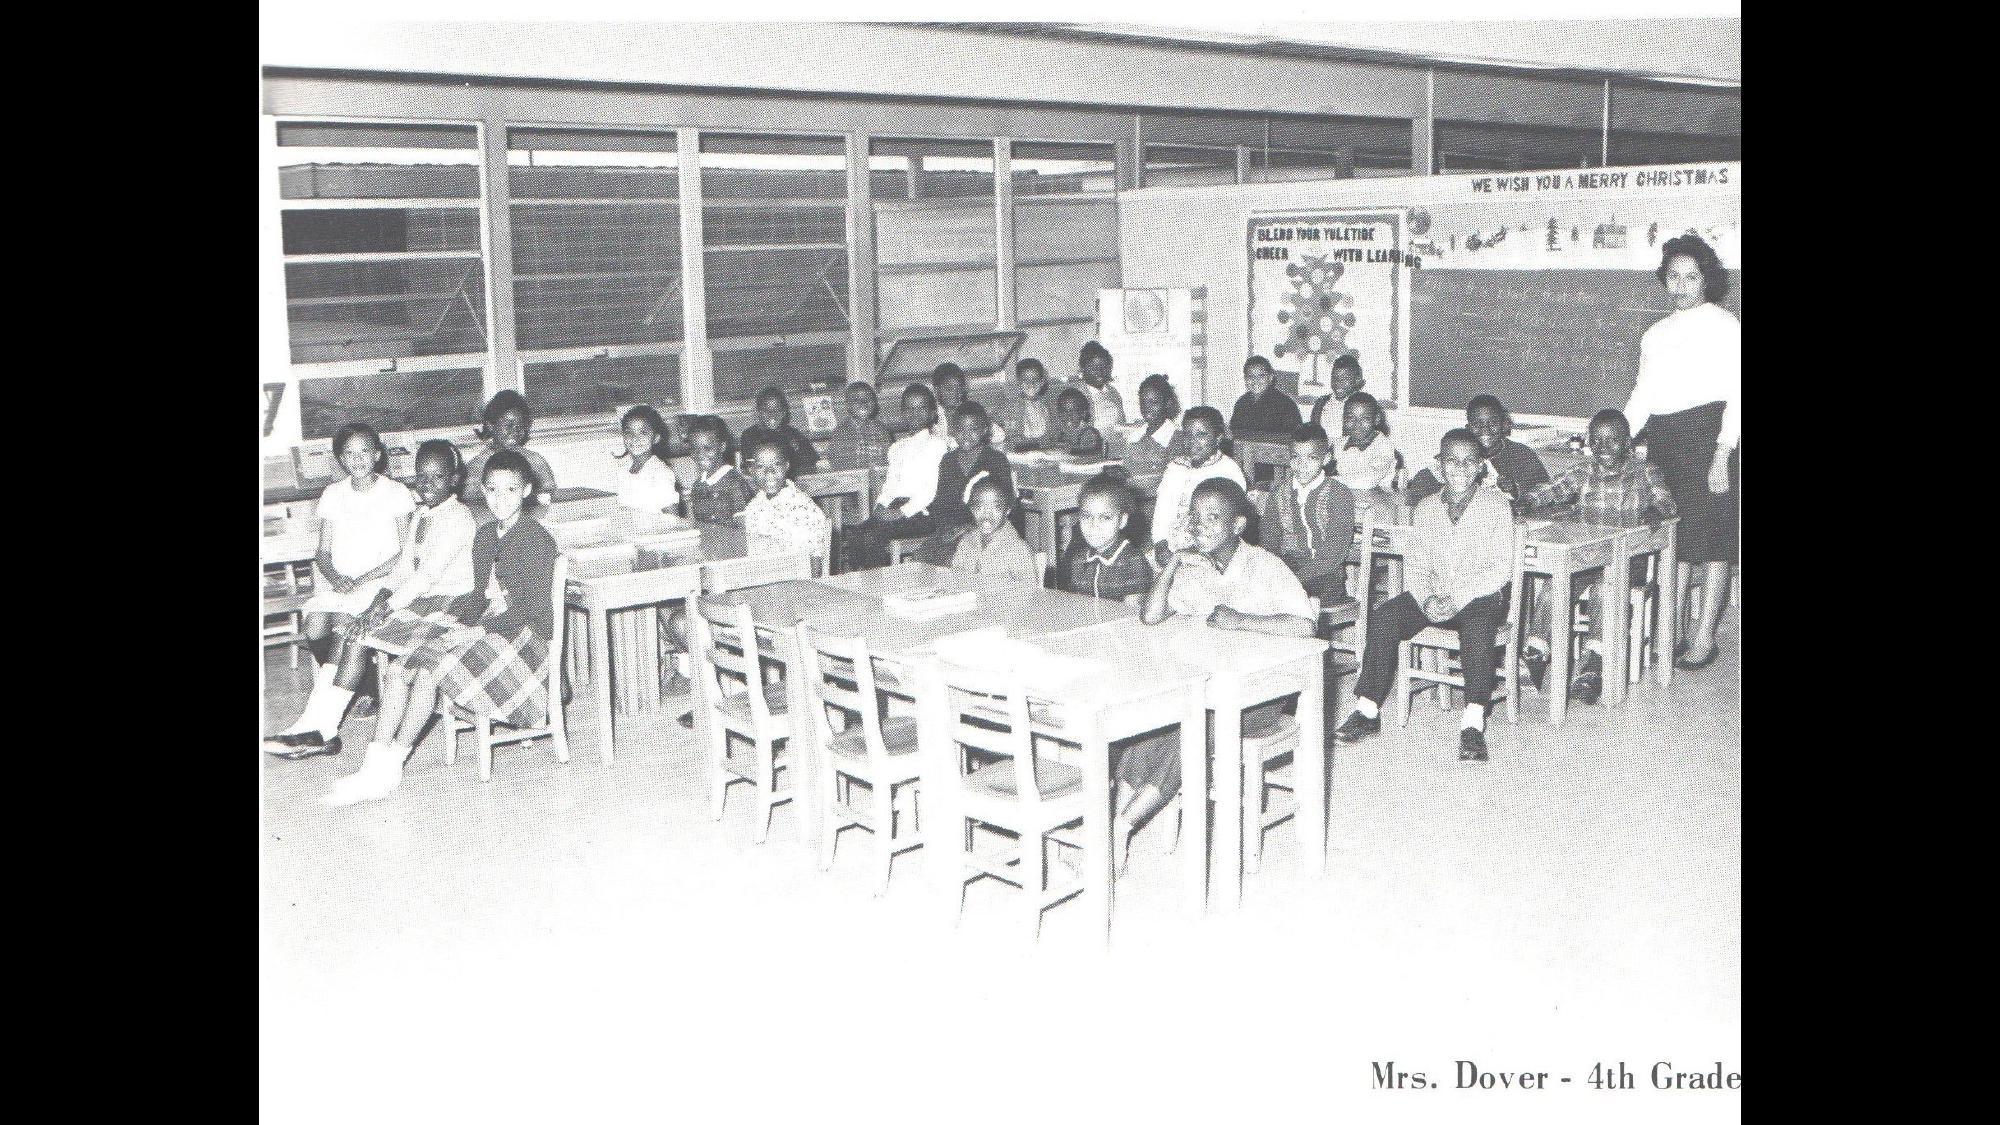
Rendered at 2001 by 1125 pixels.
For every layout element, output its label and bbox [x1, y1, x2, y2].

picture [259, 0, 1741, 1125]
